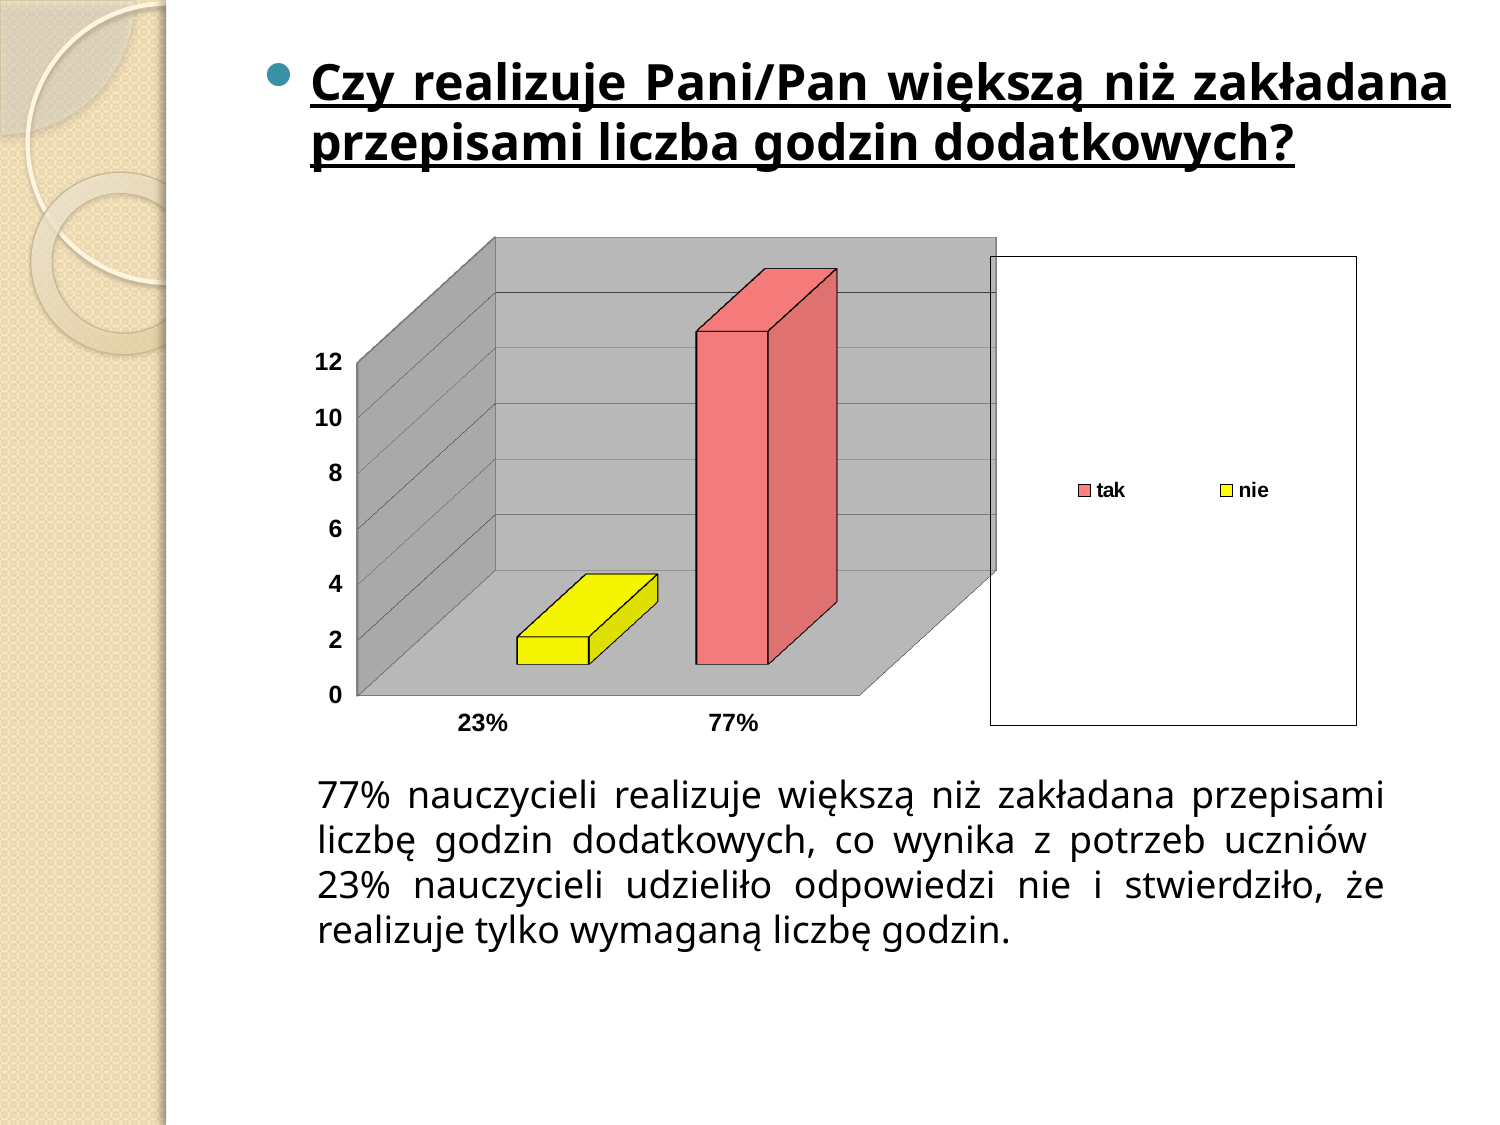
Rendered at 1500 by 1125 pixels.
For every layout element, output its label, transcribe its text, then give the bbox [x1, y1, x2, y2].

text_box 77% nauczycieli realizuje większą niż zakładana przepisami liczbę godzin dodatkowych, co wynika z potrzeb uczniów 23% nauczycieli udzieliło odpowiedzi nie i stwierdziło, że realizuje tylko wymaganą liczbę godzin. [302, 763, 1401, 958]
chart [288, 219, 1377, 774]
list Czy realizuje Pani/Pan większą niż zakładana przepisami liczba godzin dodatkowych? [235, 42, 1466, 1025]
